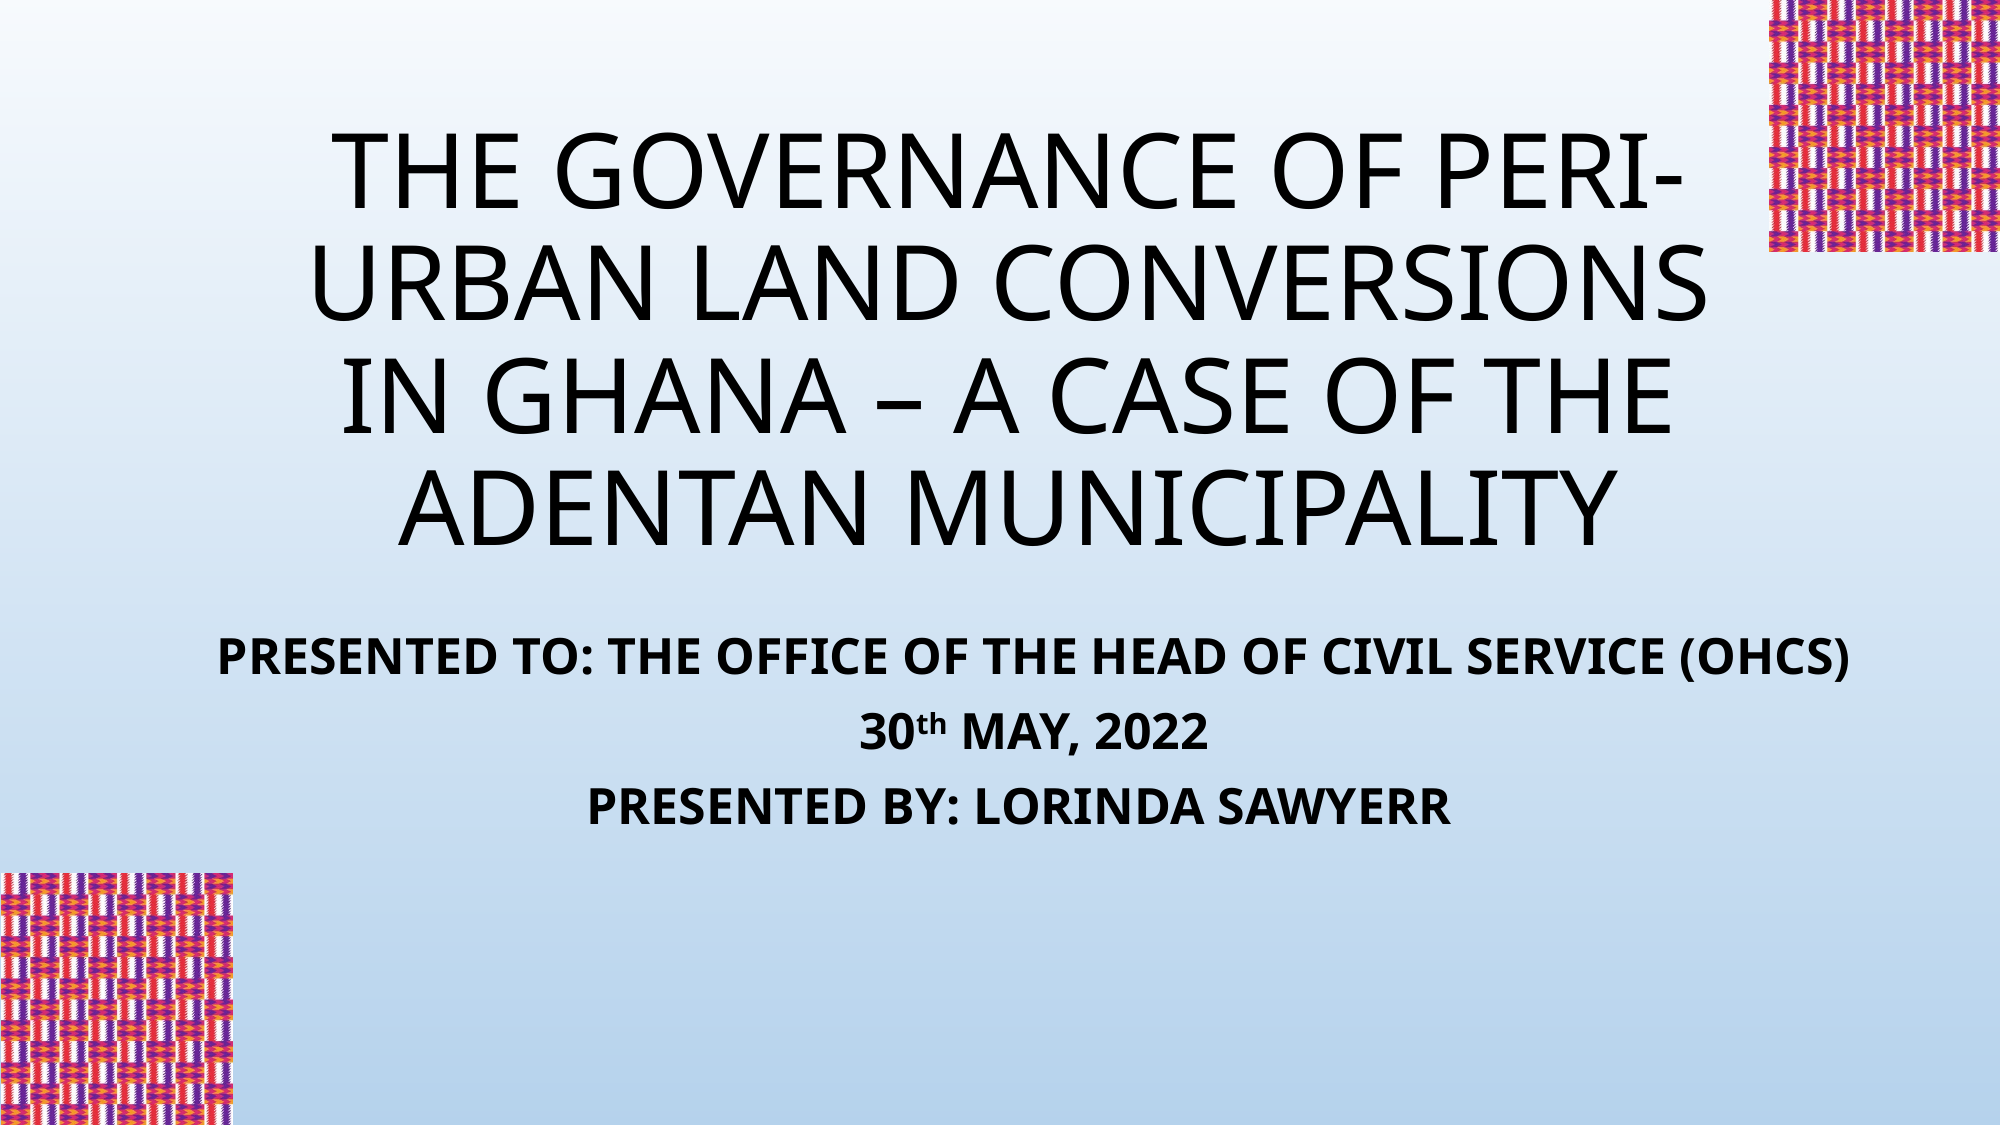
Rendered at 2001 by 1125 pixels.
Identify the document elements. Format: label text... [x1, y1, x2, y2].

picture [1, 873, 233, 1125]
title THE GOVERNANCE OF PERI-URBAN LAND CONVERSIONS IN GHANA – A CASE OF THE ADENTAN MUNICIPALITY [232, 184, 1786, 576]
subtitle PRESENTED TO: THE OFFICE OF THE HEAD OF CIVIL SERVICE (OHCS) 30th MAY, 2022 PRESENTED BY: LORINDA SAWYERR [183, 624, 1885, 874]
picture [1769, 0, 2000, 252]
